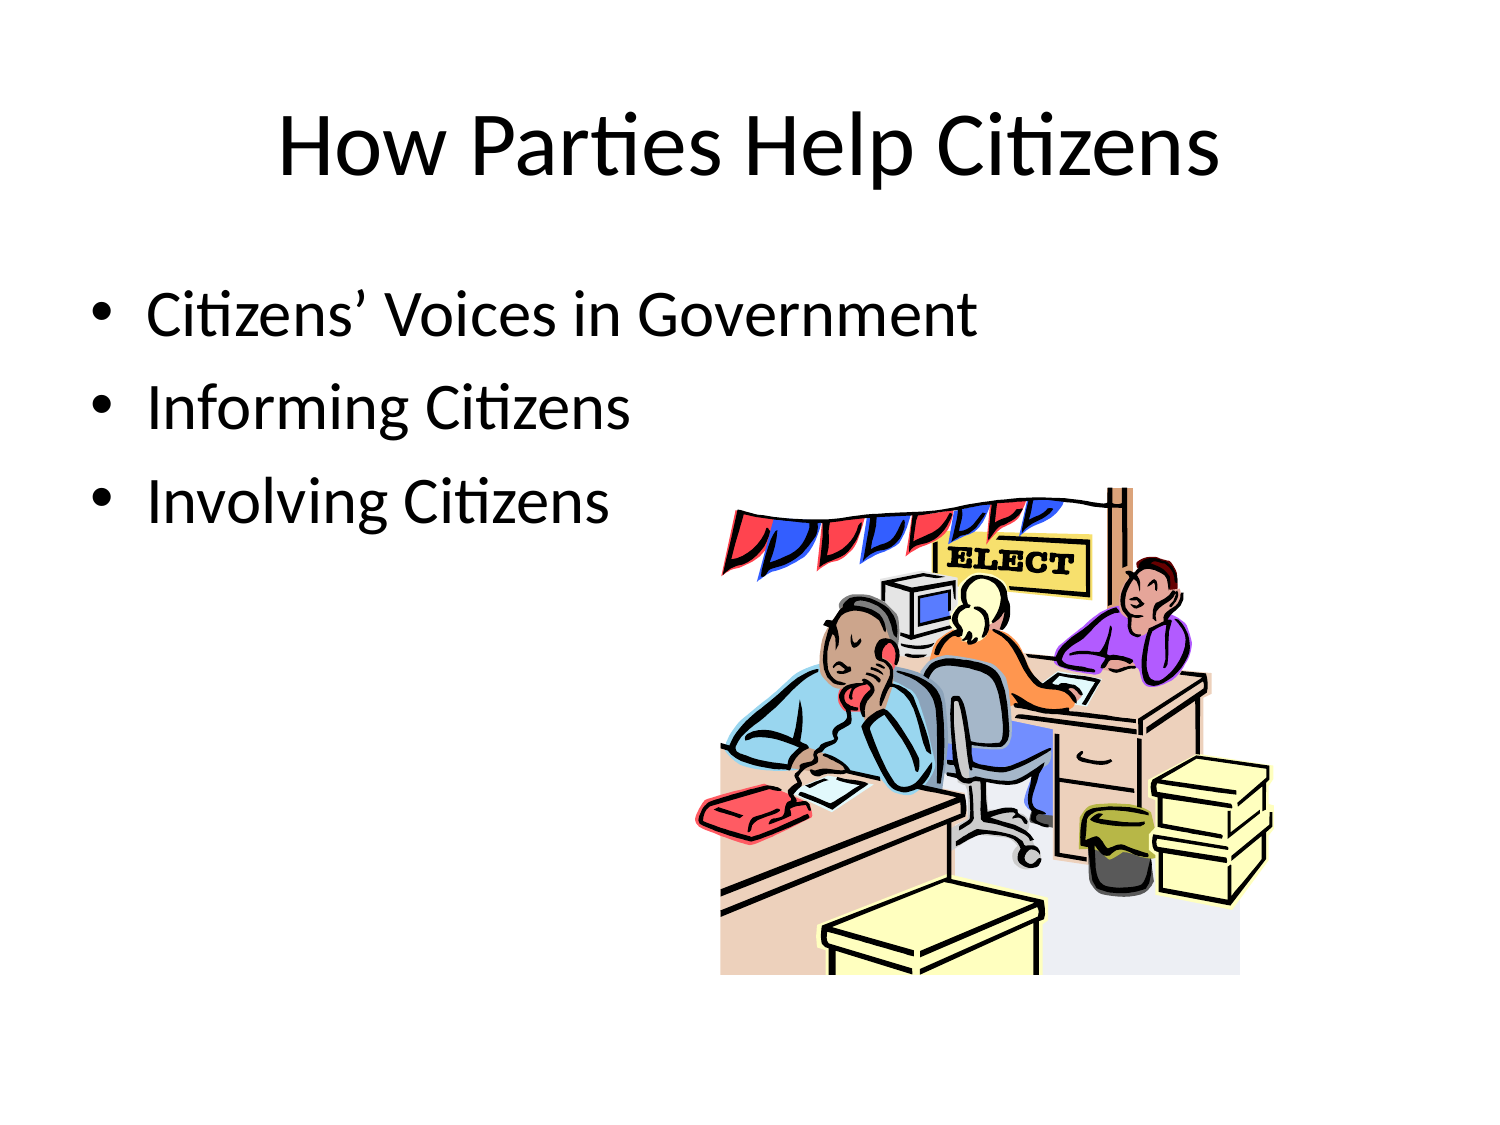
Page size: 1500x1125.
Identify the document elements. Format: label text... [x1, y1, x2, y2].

picture [693, 487, 1275, 976]
title How Parties Help Citizens [75, 45, 1425, 233]
list Citizens’ Voices in Government Informing Citizens Involving Citizens [75, 262, 1425, 1005]
